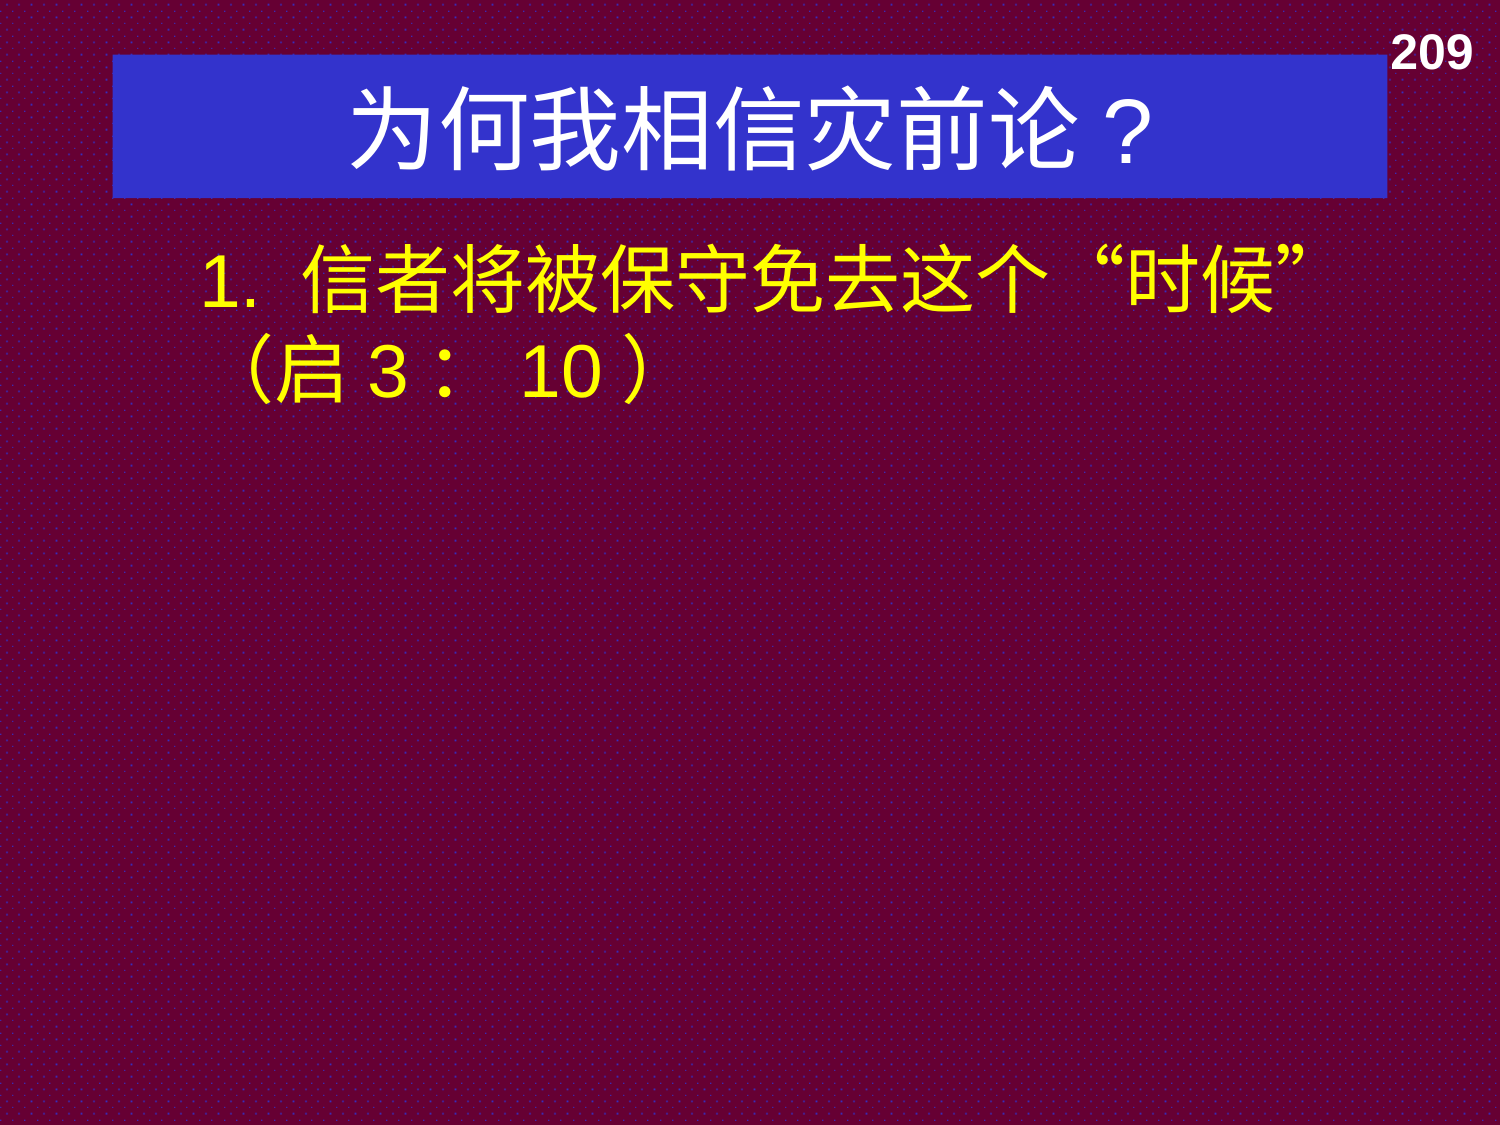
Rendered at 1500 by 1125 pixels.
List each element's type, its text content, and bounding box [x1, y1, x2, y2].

title 为何我相信灾前论? [112, 54, 1388, 199]
text_box 209 [1375, 12, 1489, 88]
picture [0, 0, 1500, 1125]
text_box 1. 信者将被保守免去这个“时候”（启3：10） [62, 224, 1457, 838]
